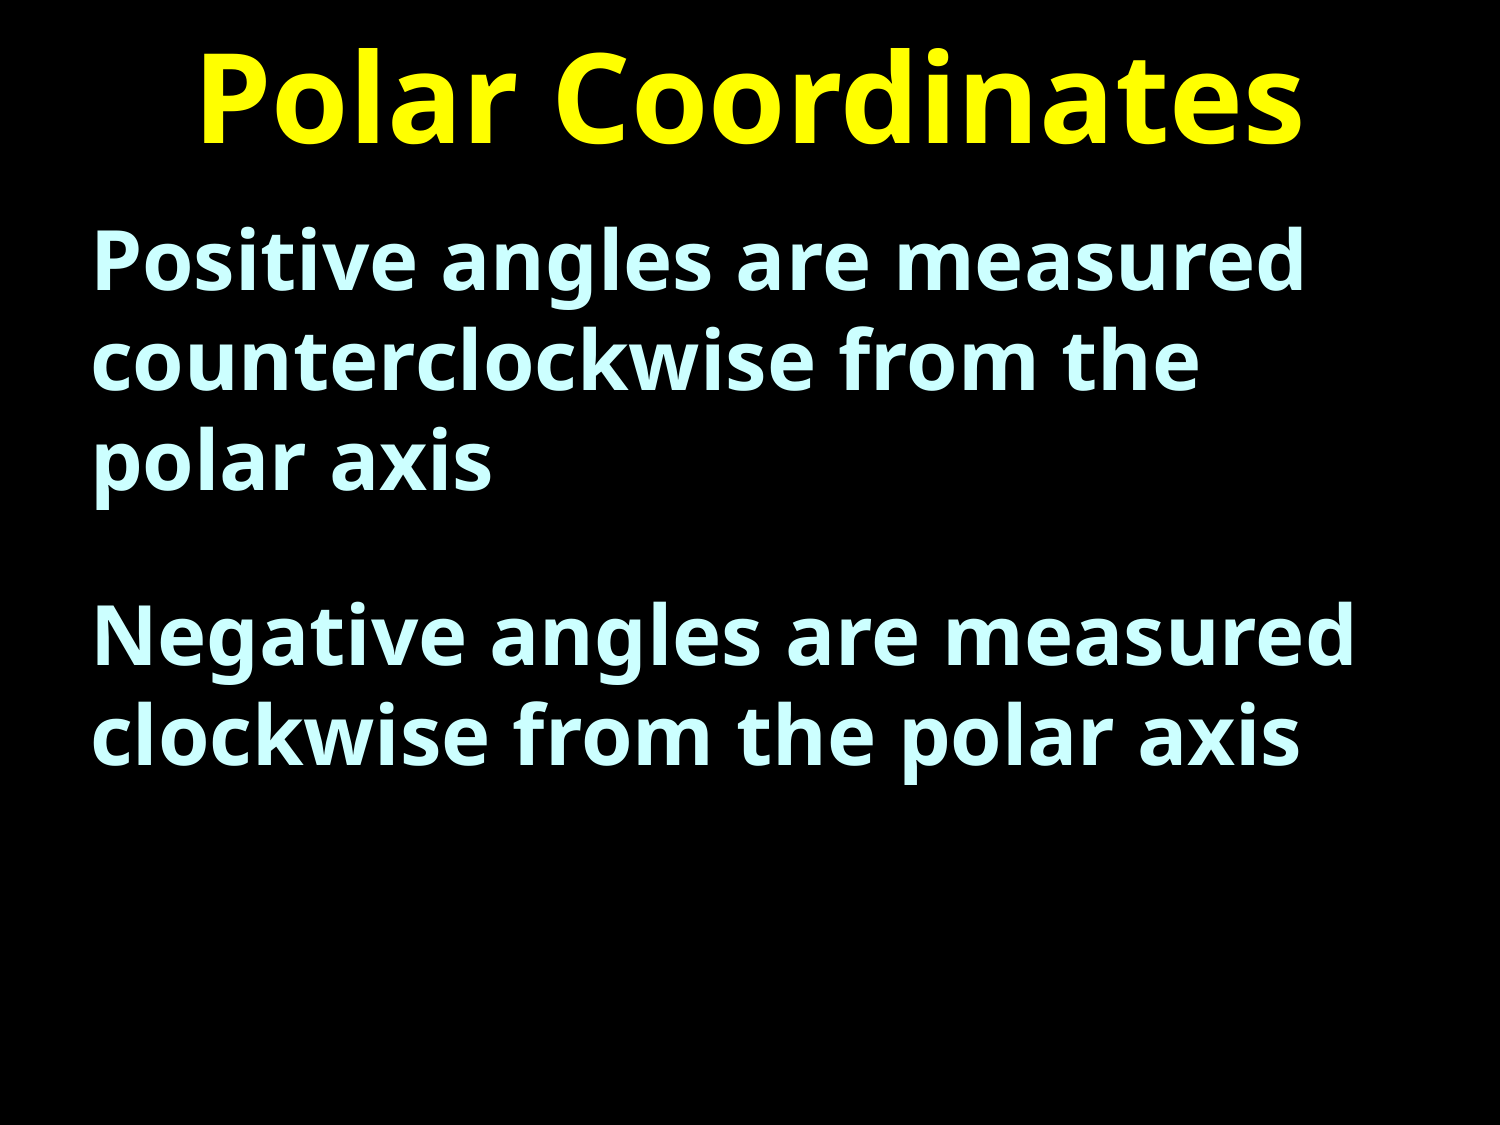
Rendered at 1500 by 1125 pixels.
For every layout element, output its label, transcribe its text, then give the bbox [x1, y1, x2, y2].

list Positive angles are measured counterclockwise from the polar axis Negative angles are measured clockwise from the polar axis [75, 200, 1425, 1125]
title Polar Coordinates [0, 0, 1500, 188]
